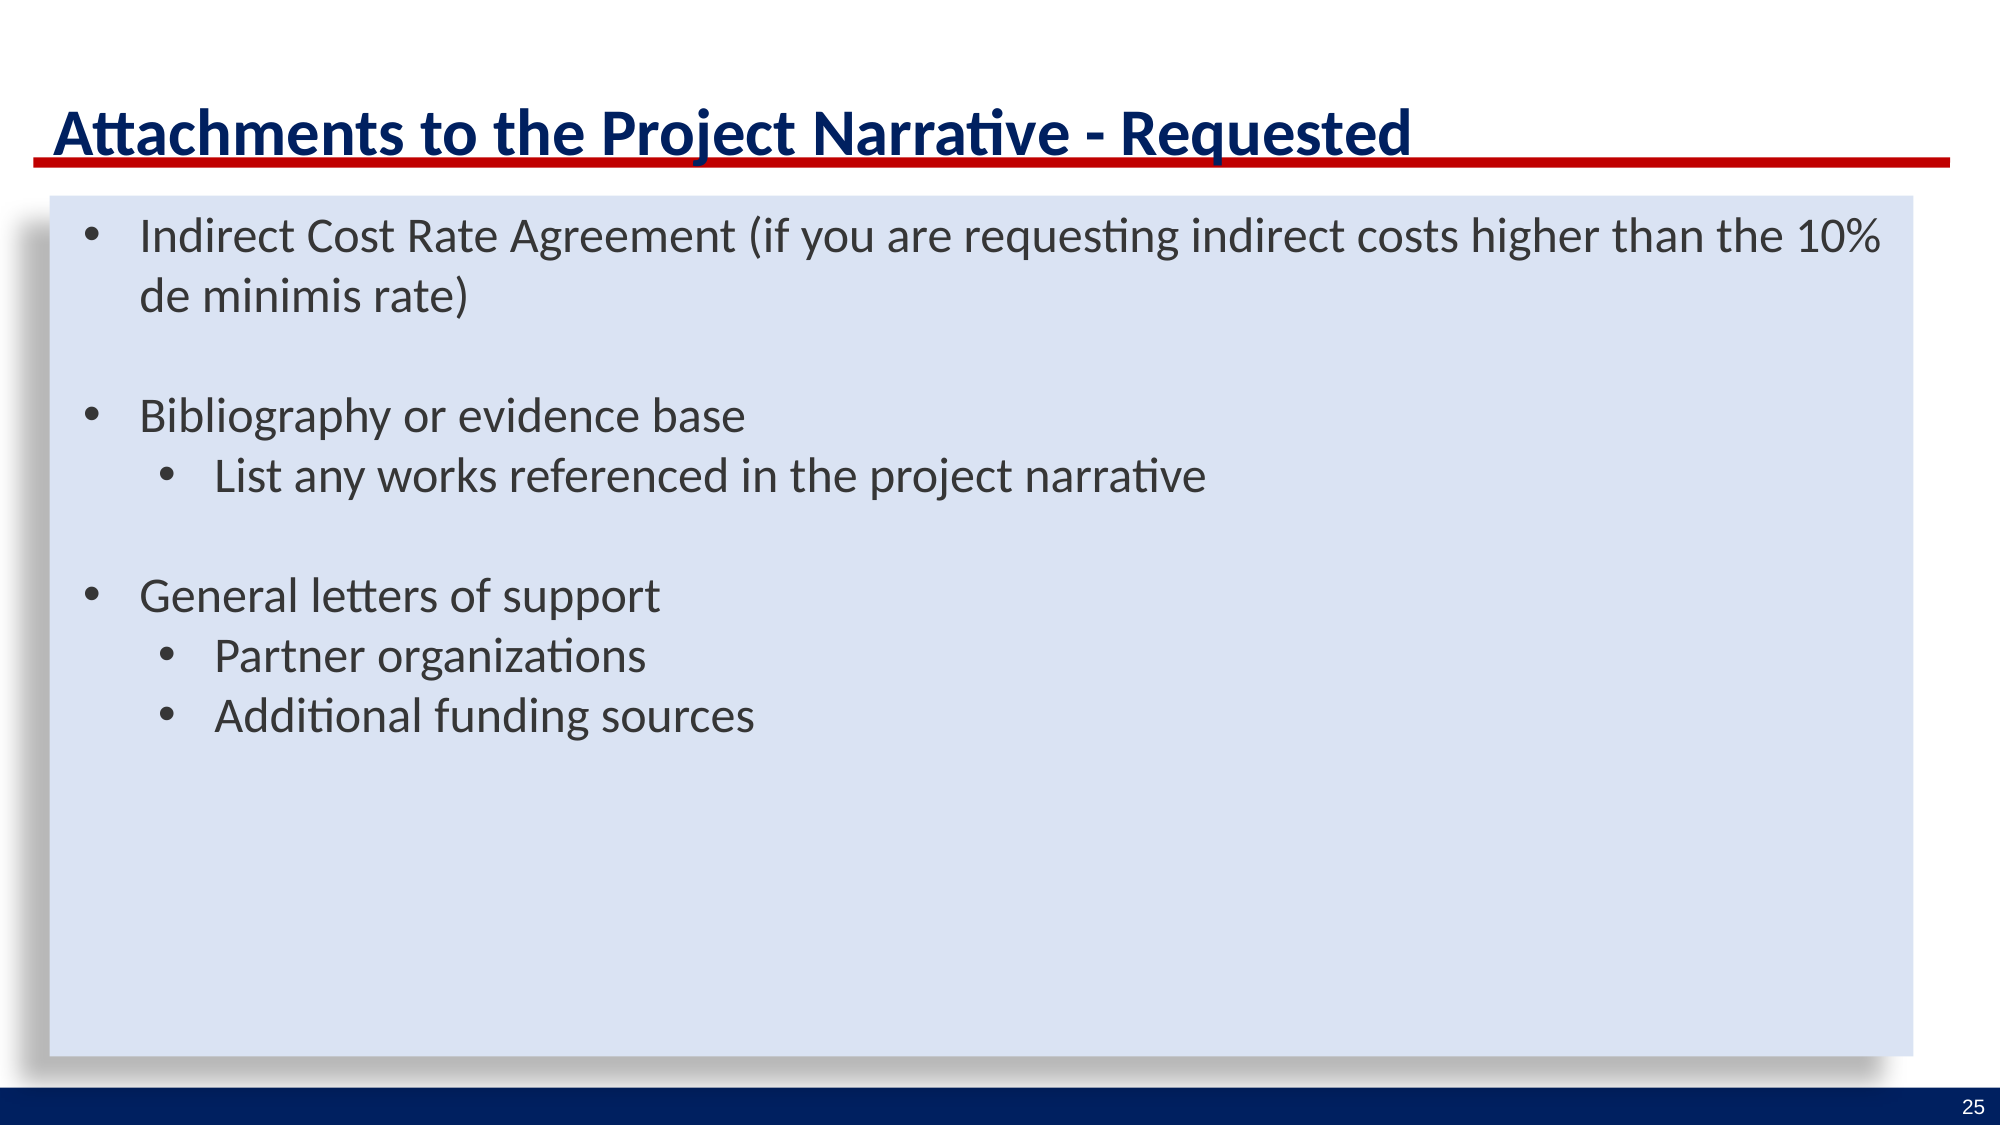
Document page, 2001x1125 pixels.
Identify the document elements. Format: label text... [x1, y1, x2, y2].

text_box 25 [1939, 1087, 2000, 1125]
text_box Indirect Cost Rate Agreement (if you are requesting indirect costs higher than the 10% de minimis rate) Bibliography or evidence base List any works referenced in the project narrative General letters of support Partner organizations Additional funding sources [49, 194, 1914, 1057]
title Attachments to the Project Narrative - Requested [38, 0, 1940, 177]
